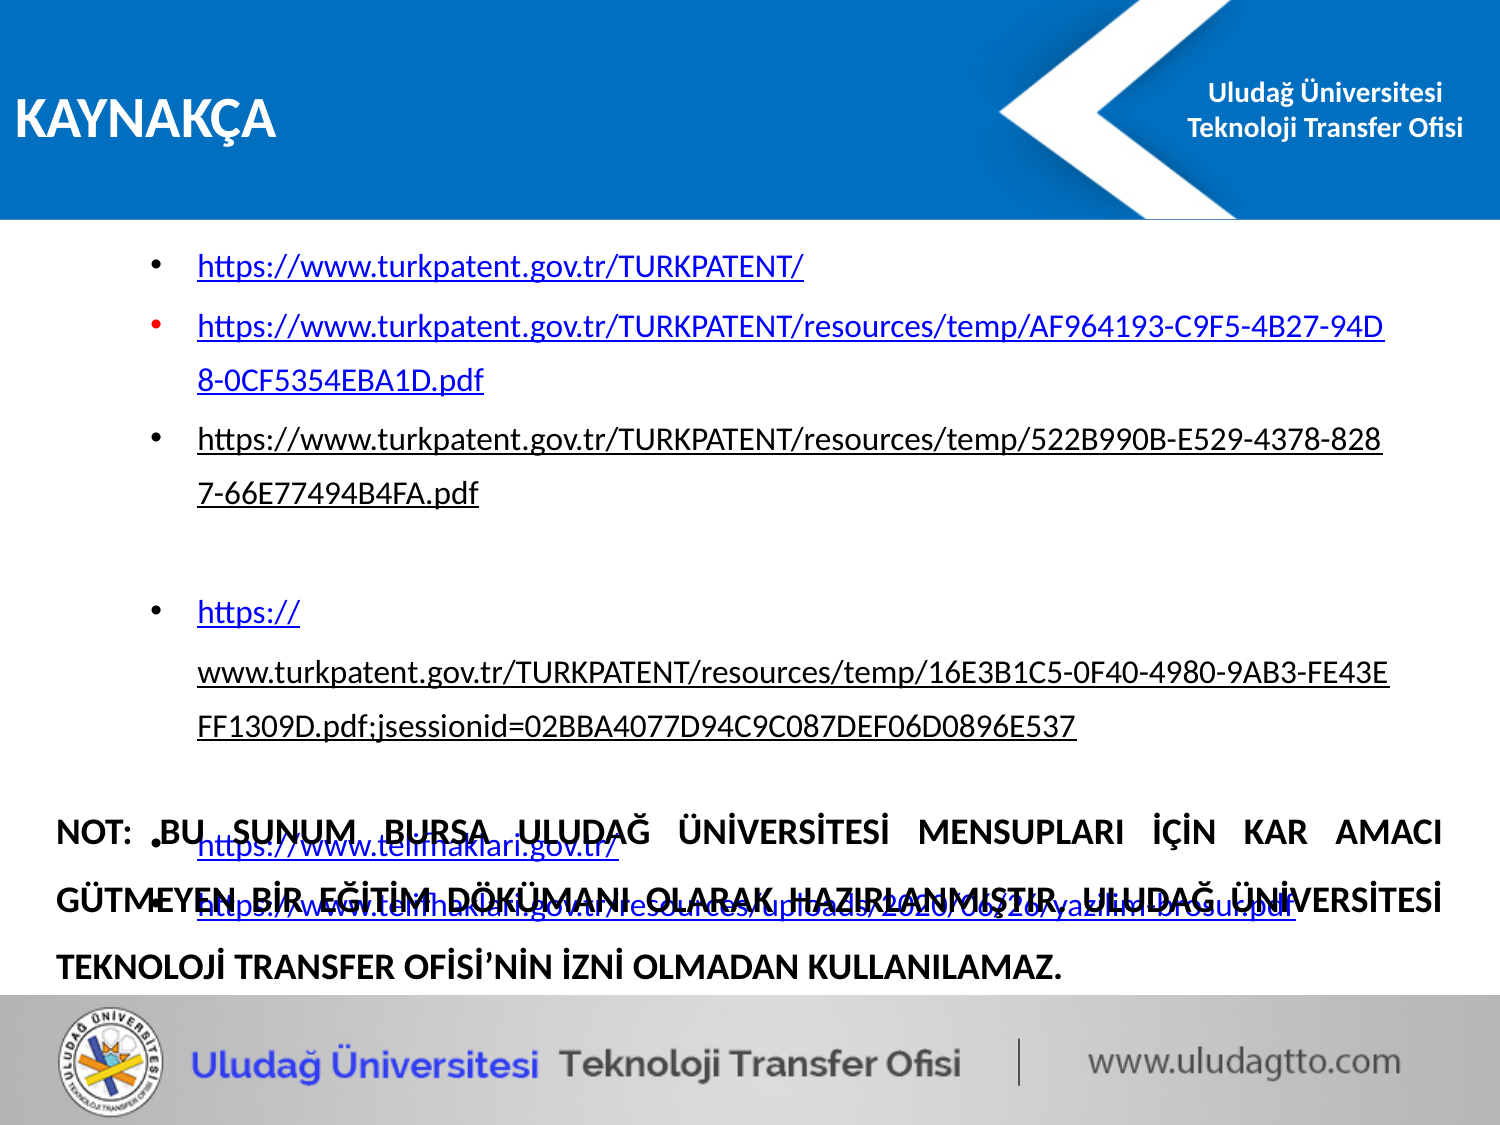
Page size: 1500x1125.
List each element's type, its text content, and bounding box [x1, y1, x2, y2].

list KAYNAKÇA [0, 0, 1022, 218]
picture [0, 995, 1500, 1125]
text_box https://www.turkpatent.gov.tr/TURKPATENT/ https://www.turkpatent.gov.tr/TURKPATENT/resources/temp/AF964193-C9F5-4B27-94D8-0CF5354EBA1D.pdf https://www.turkpatent.gov.tr/TURKPATENT/resources/temp/522B990B-E529-4378-8287-66E77494B4FA.pdf https://www.turkpatent.gov.tr/TURKPATENT/resources/temp/16E3B1C5-0F40-4980-9AB3-FE43EFF1309D.pdf;jsessionid=02BBA4077D94C9C087DEF06D0896E537 https://www.telifhaklari.gov.tr/ https://www.telifhaklari.gov.tr/resources/uploads/2020/06/26/yazilim-brosur.pdf [135, 217, 1412, 771]
picture [1022, 0, 1500, 219]
text_box NOT: BU SUNUM BURSA ULUDAĞ ÜNİVERSİTESİ MENSUPLARI İÇİN KAR AMACI GÜTMEYEN BİR EĞİTİM DÖKÜMANI OLARAK HAZIRLANMIŞTIR. ULUDAĞ ÜNİVERSİTESİ TEKNOLOJİ TRANSFER OFİSİ’NİN İZNİ OLMADAN KULLANILAMAZ. [41, 777, 1459, 995]
